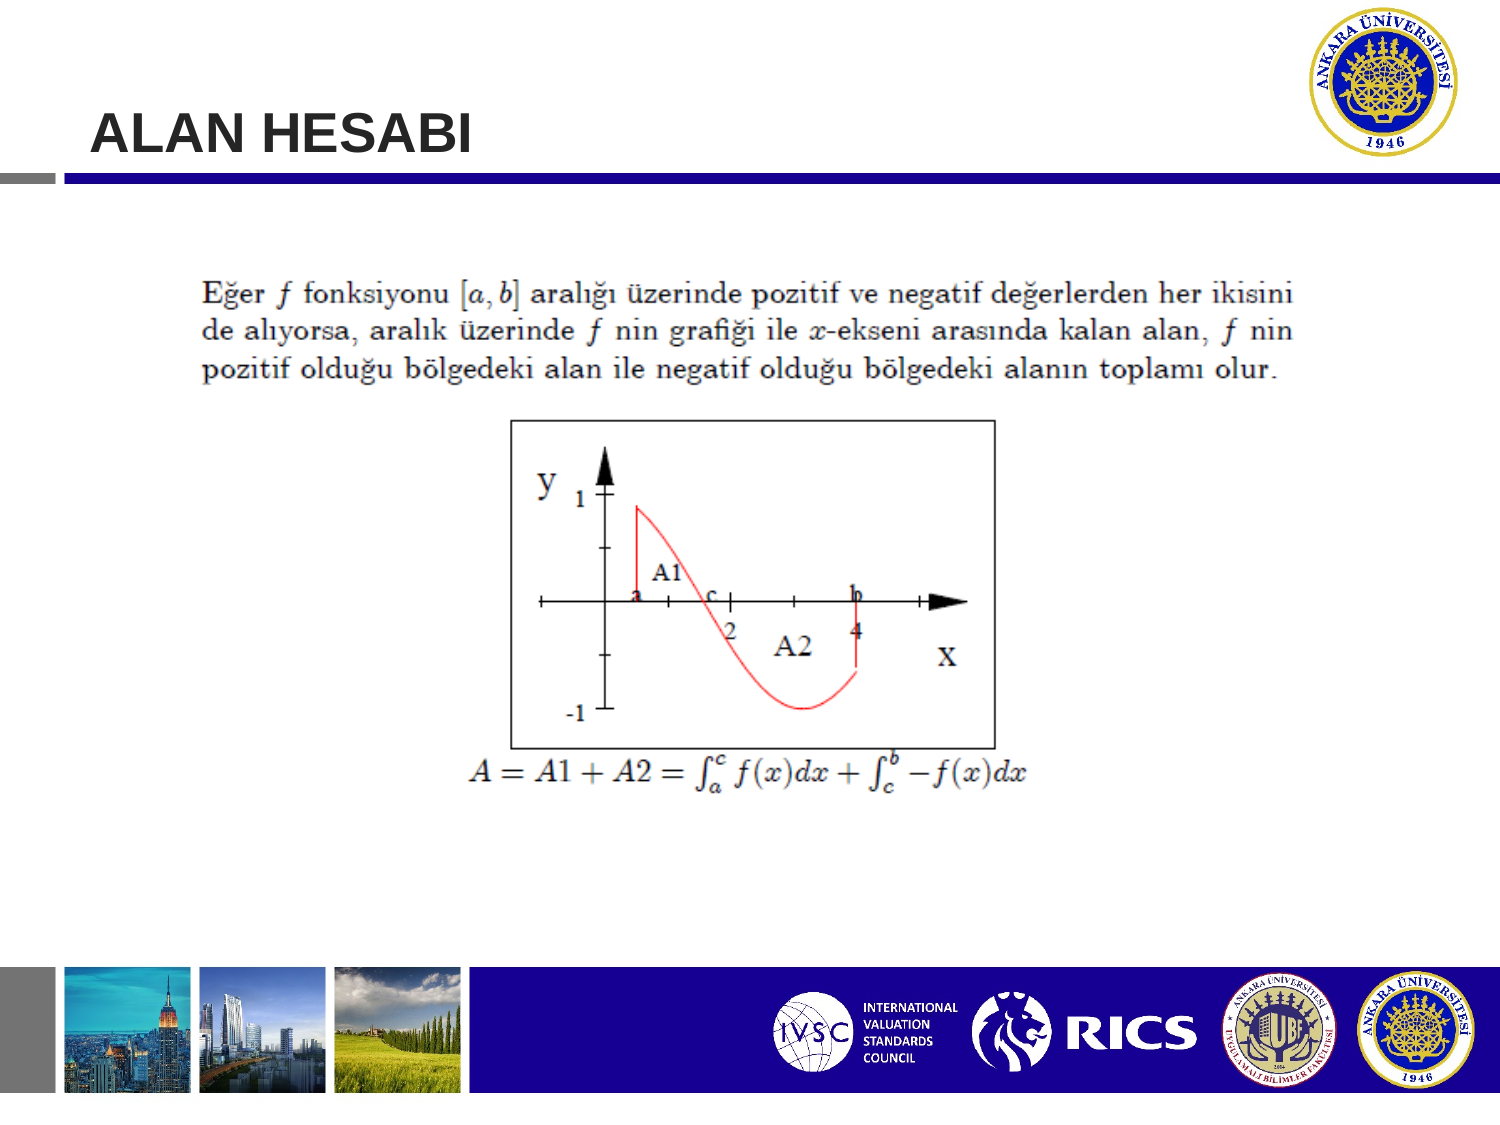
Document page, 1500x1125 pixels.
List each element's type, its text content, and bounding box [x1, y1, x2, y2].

picture [0, 0, 1500, 1125]
title ALAN HESABI [88, 94, 1053, 284]
